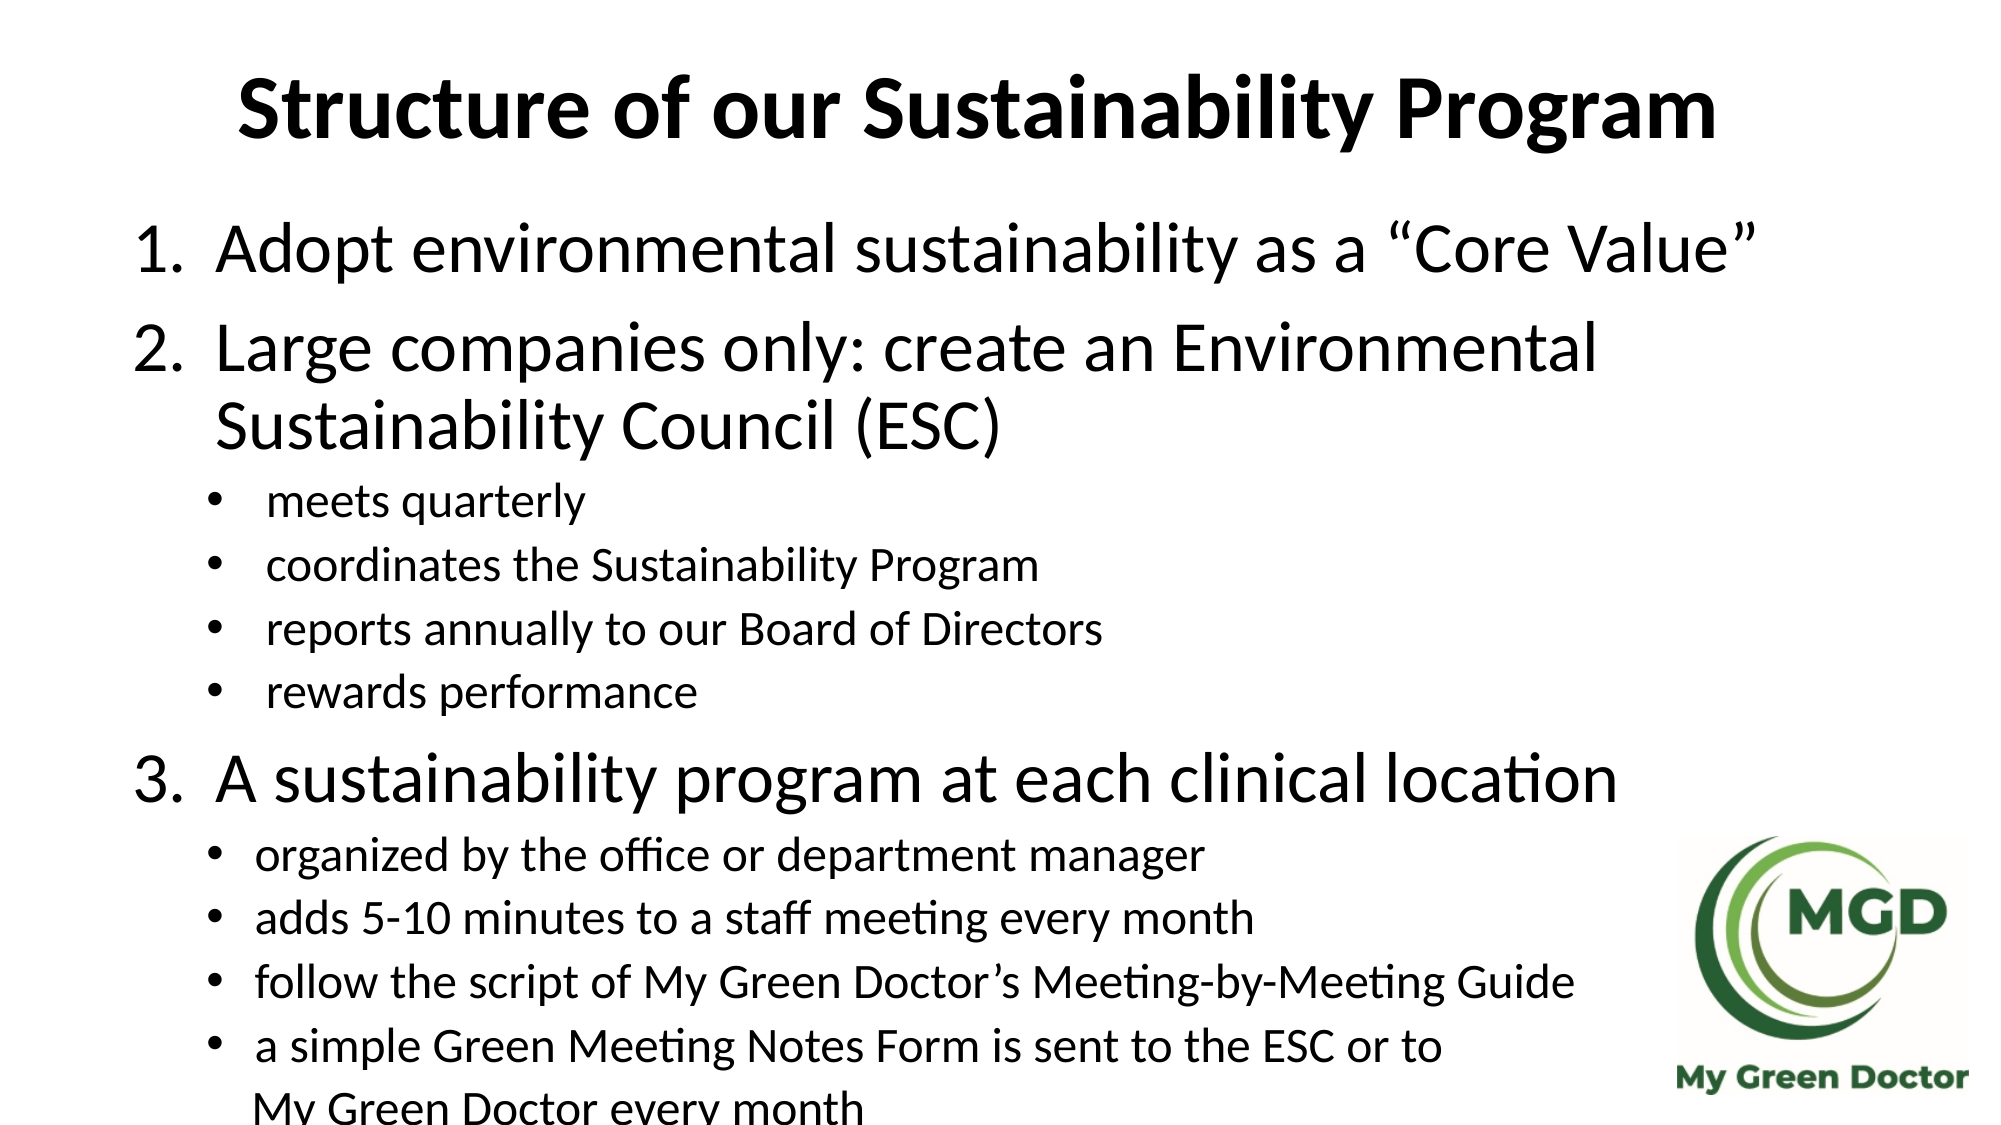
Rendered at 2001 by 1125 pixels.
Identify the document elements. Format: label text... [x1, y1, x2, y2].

picture [1676, 836, 1969, 1095]
list Adopt environmental sustainability as a “Core Value” Large companies only: create an Environmental Sustainability Council (ESC) meets quarterly coordinates the Sustainability Program reports annually to our Board of Directors rewards performance A sustainability program at each clinical location organized by the office or department manager adds 5-10 minutes to a staff meeting every month follow the script of My Green Doctor’s Meeting-by-Meeting Guide a simple Green Meeting Notes Form is sent to the ESC or to My Green Doctor every month [116, 202, 1842, 1125]
title Structure of our Sustainability Program [116, 0, 1842, 202]
